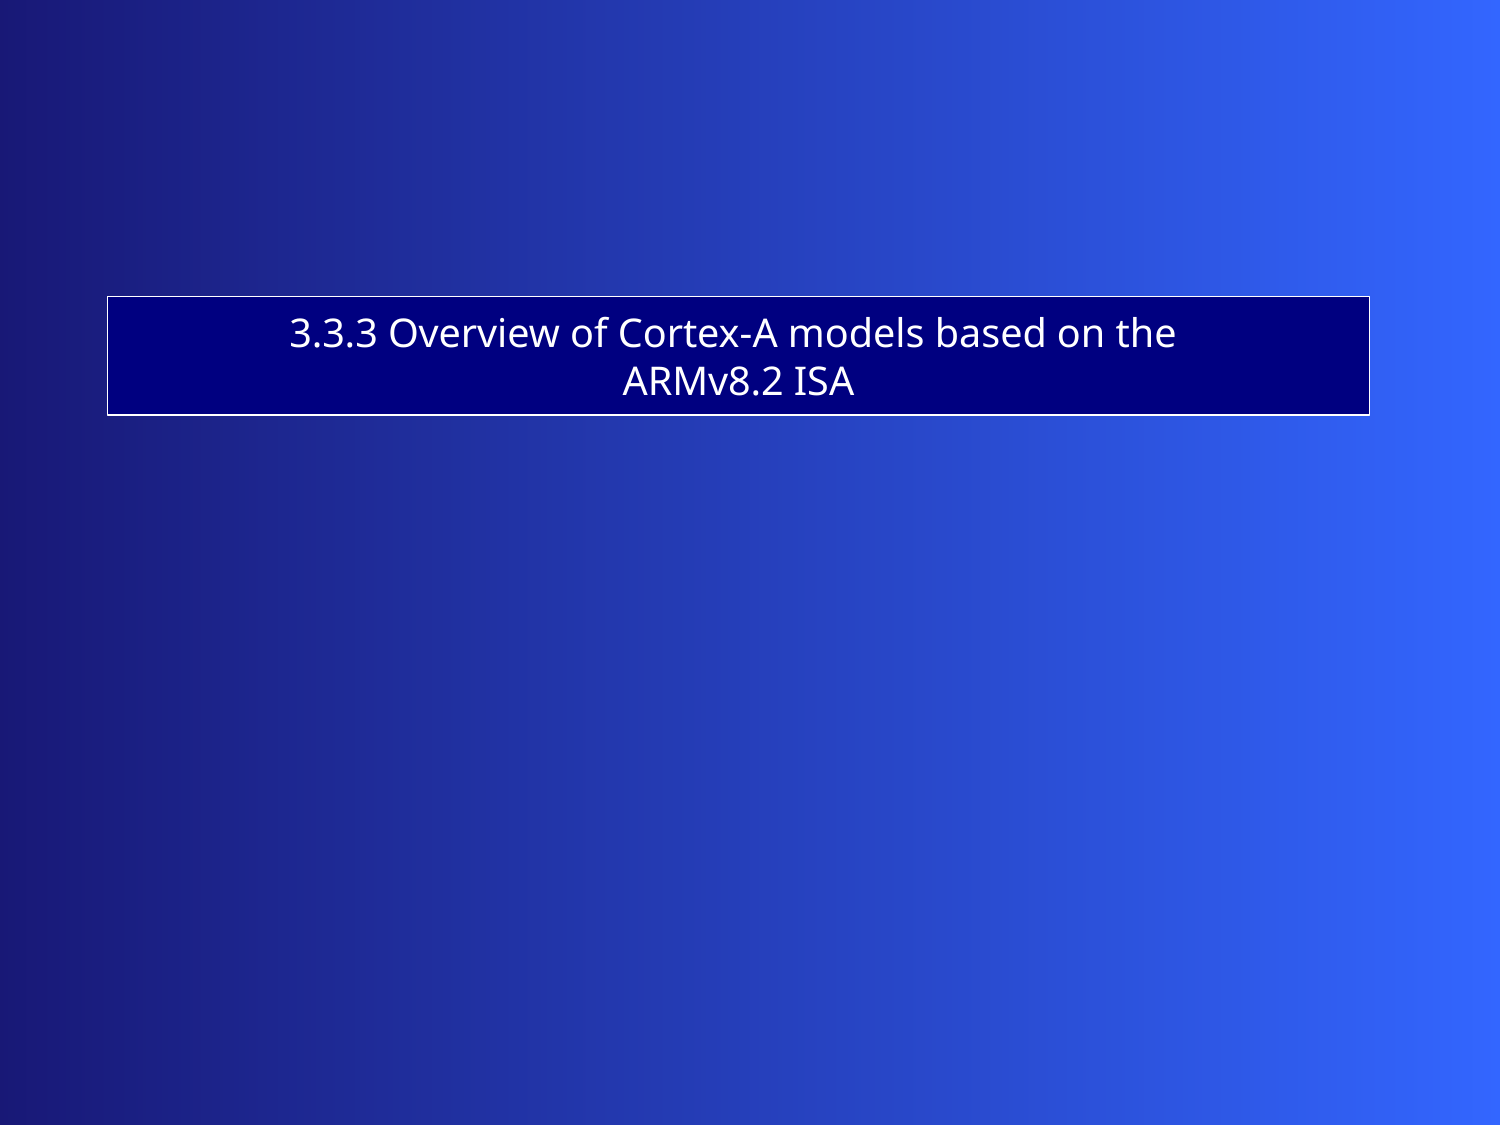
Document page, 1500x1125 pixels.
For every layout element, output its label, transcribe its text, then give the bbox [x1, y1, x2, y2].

table_cell 2017 [920, 415, 924, 1125]
text_box 3.3.3 Overview of Cortex-A models based on the ARMv8.2 ISA [107, 296, 1370, 415]
table_cell 2017 [920, 0, 924, 296]
text_box * [1189, 0, 1194, 296]
table_cell 2017 [967, 0, 971, 296]
text_box * [1189, 415, 1194, 1125]
table_cell 2017 [967, 415, 971, 1125]
text_box * [1301, 415, 1305, 1125]
text_box * [1301, 0, 1305, 296]
